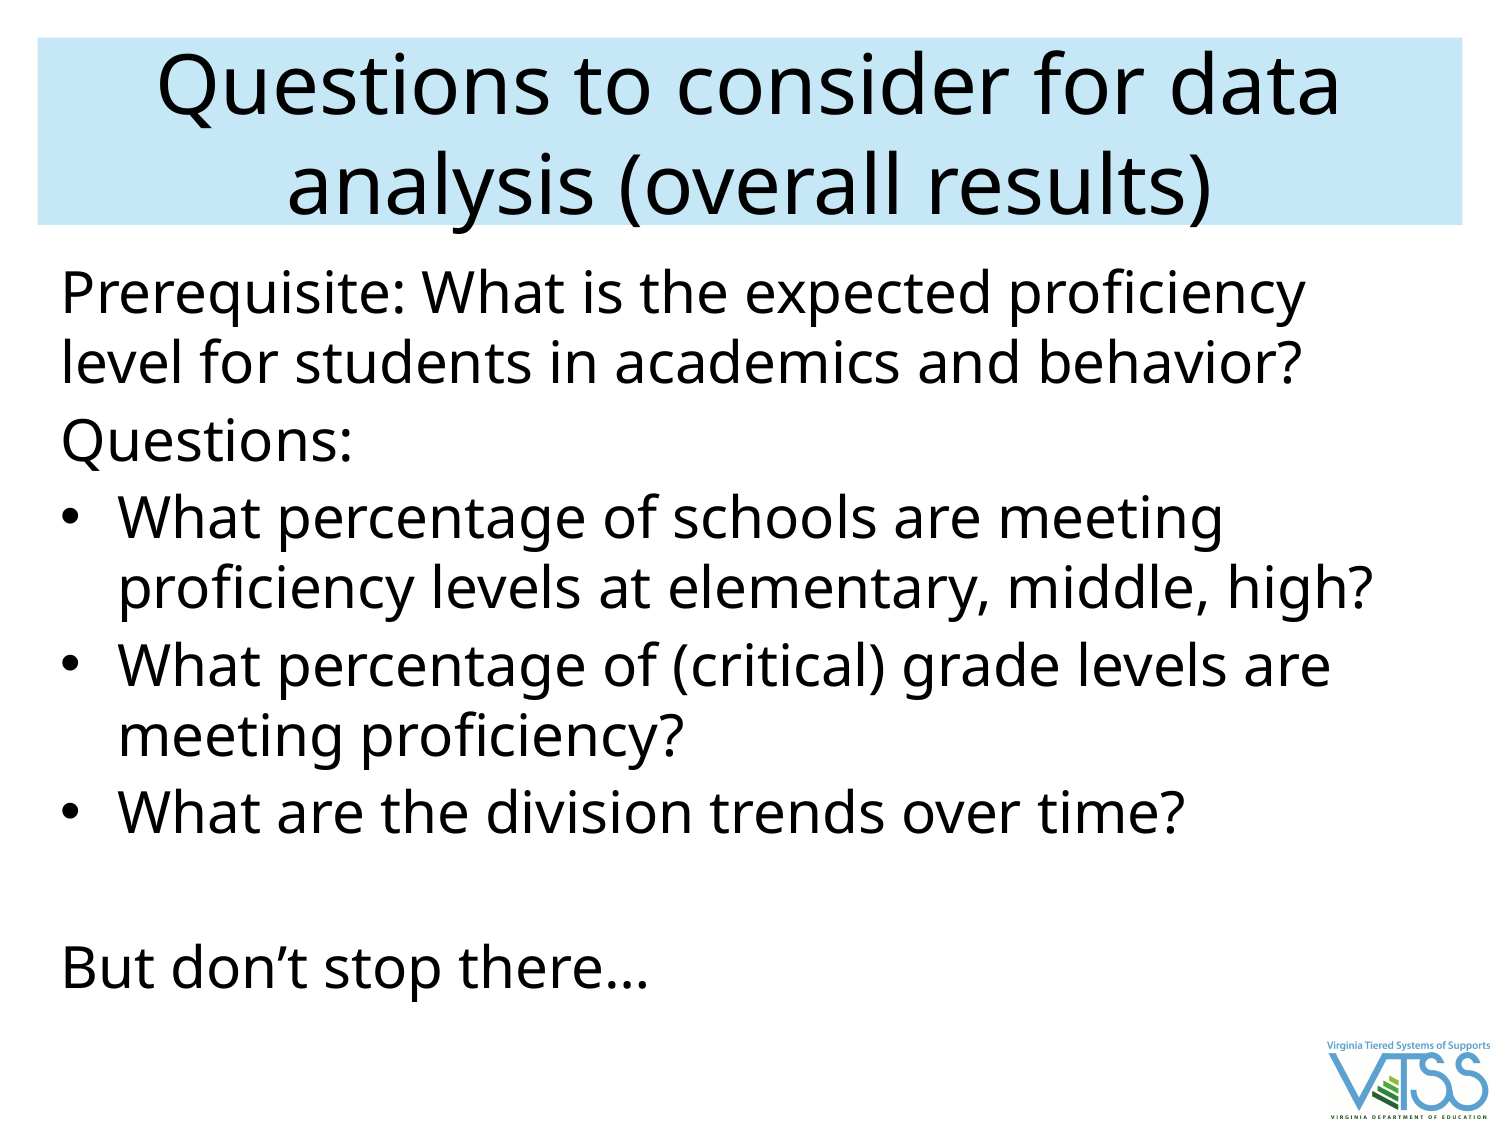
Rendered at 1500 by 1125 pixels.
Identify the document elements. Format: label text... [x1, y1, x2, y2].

title Questions to consider for data analysis (overall results) [37, 37, 1463, 225]
picture [1327, 1041, 1490, 1119]
list Prerequisite: What is the expected proficiency level for students in academics and behavior? Questions: What percentage of schools are meeting proficiency levels at elementary, middle, high? What percentage of (critical) grade levels are meeting proficiency? What are the division trends over time? But don’t stop there… [45, 247, 1455, 1080]
